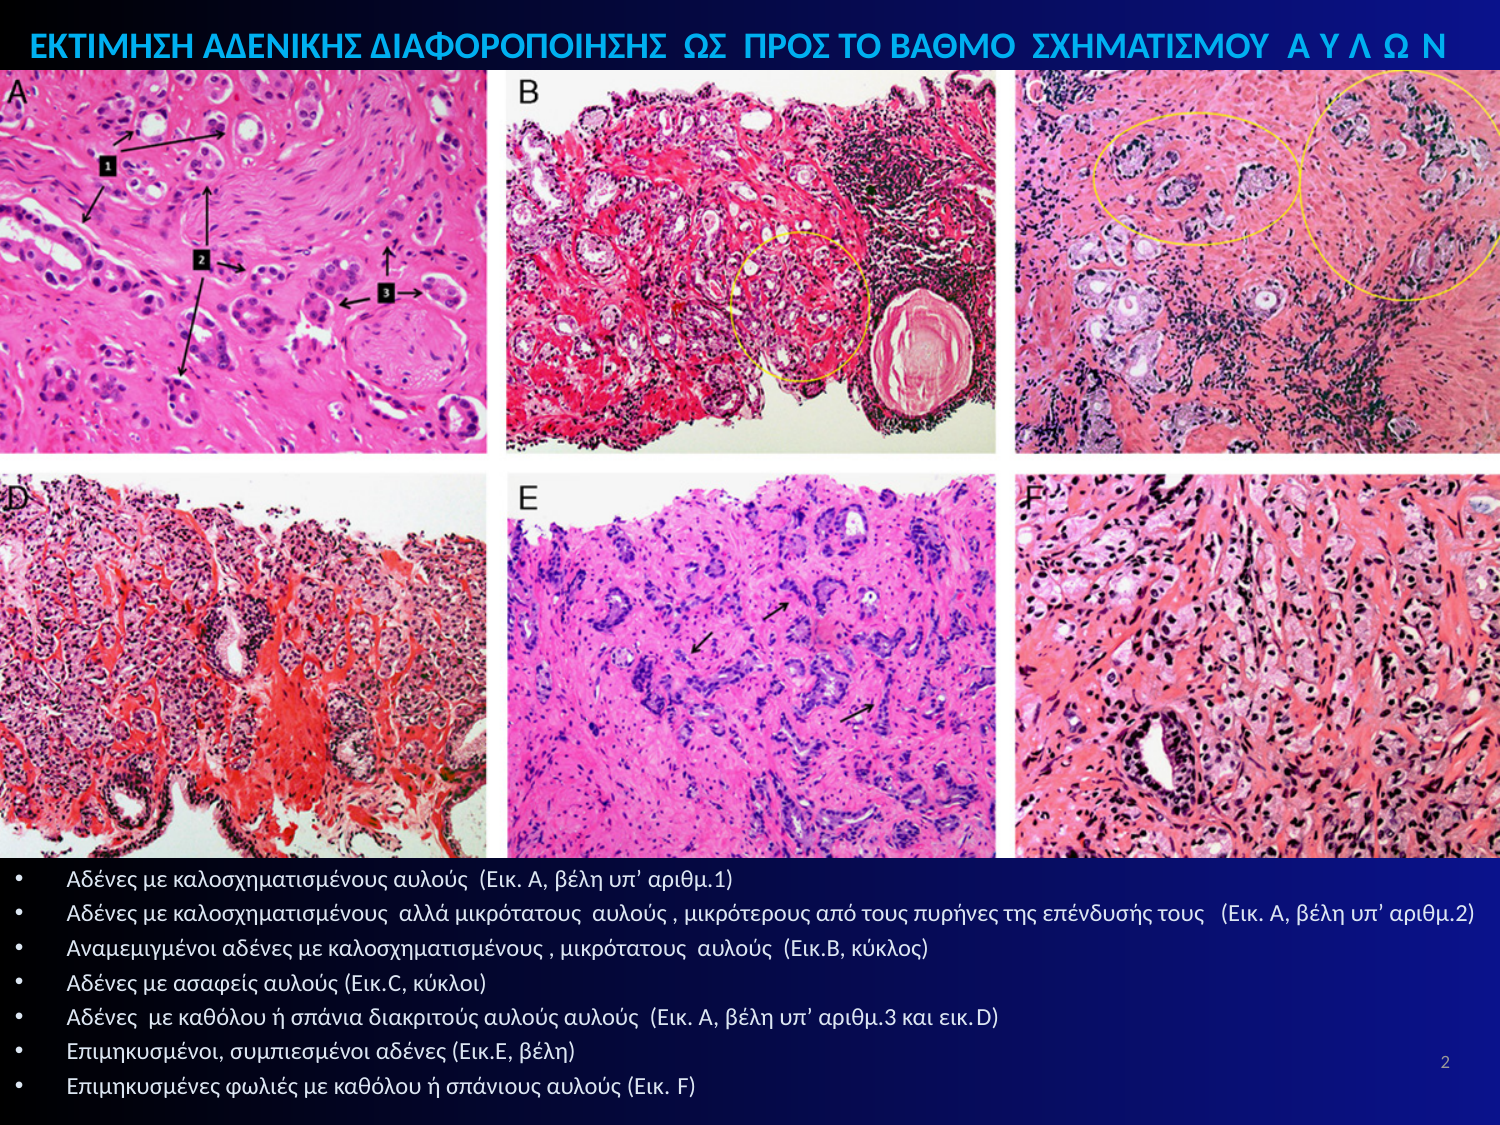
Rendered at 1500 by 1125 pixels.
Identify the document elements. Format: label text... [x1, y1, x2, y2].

picture [0, 70, 1500, 859]
text_box Αδένες με καλοσχηματισμένους αυλούς (Εικ. Α, βέλη υπ’ αριθμ.1) Αδένες με καλοσχηματισμένους αλλά μικρότατους αυλούς , μικρότερους από τους πυρήνες της επένδυσής τους (Εικ. Α, βέλη υπ’ αριθμ.2) Αναμεμιγμένοι αδένες με καλοσχηματισμένους , μικρότατους αυλούς (Εικ.Β, κύκλος) Αδένες με ασαφείς αυλούς (Εικ.C, κύκλοι) Αδένες με καθόλου ή σπάνια διακριτούς αυλούς αυλούς (Εικ. Α, βέλη υπ’ αριθμ.3 και εικ.D) Επιμηκυσμένοι, συμπιεσμένοι αδένες (Εικ.Ε, βέλη) Επιμηκυσμένες φωλιές με καθόλου ή σπάνιους αυλούς (Εικ. F) [0, 865, 1500, 1125]
text_box ΕΚΤΙΜΗΣΗ ΑΔΕΝΙΚΗΣ ΔΙΑΦΟΡΟΠΟΙΗΣΗΣ ΩΣ ΠΡΟΣ ΤΟ ΒΑΘΜΟ ΣΧΗΜΑΤΙΣΜΟΥ ΑΥΛΩΝ [0, 13, 1498, 69]
